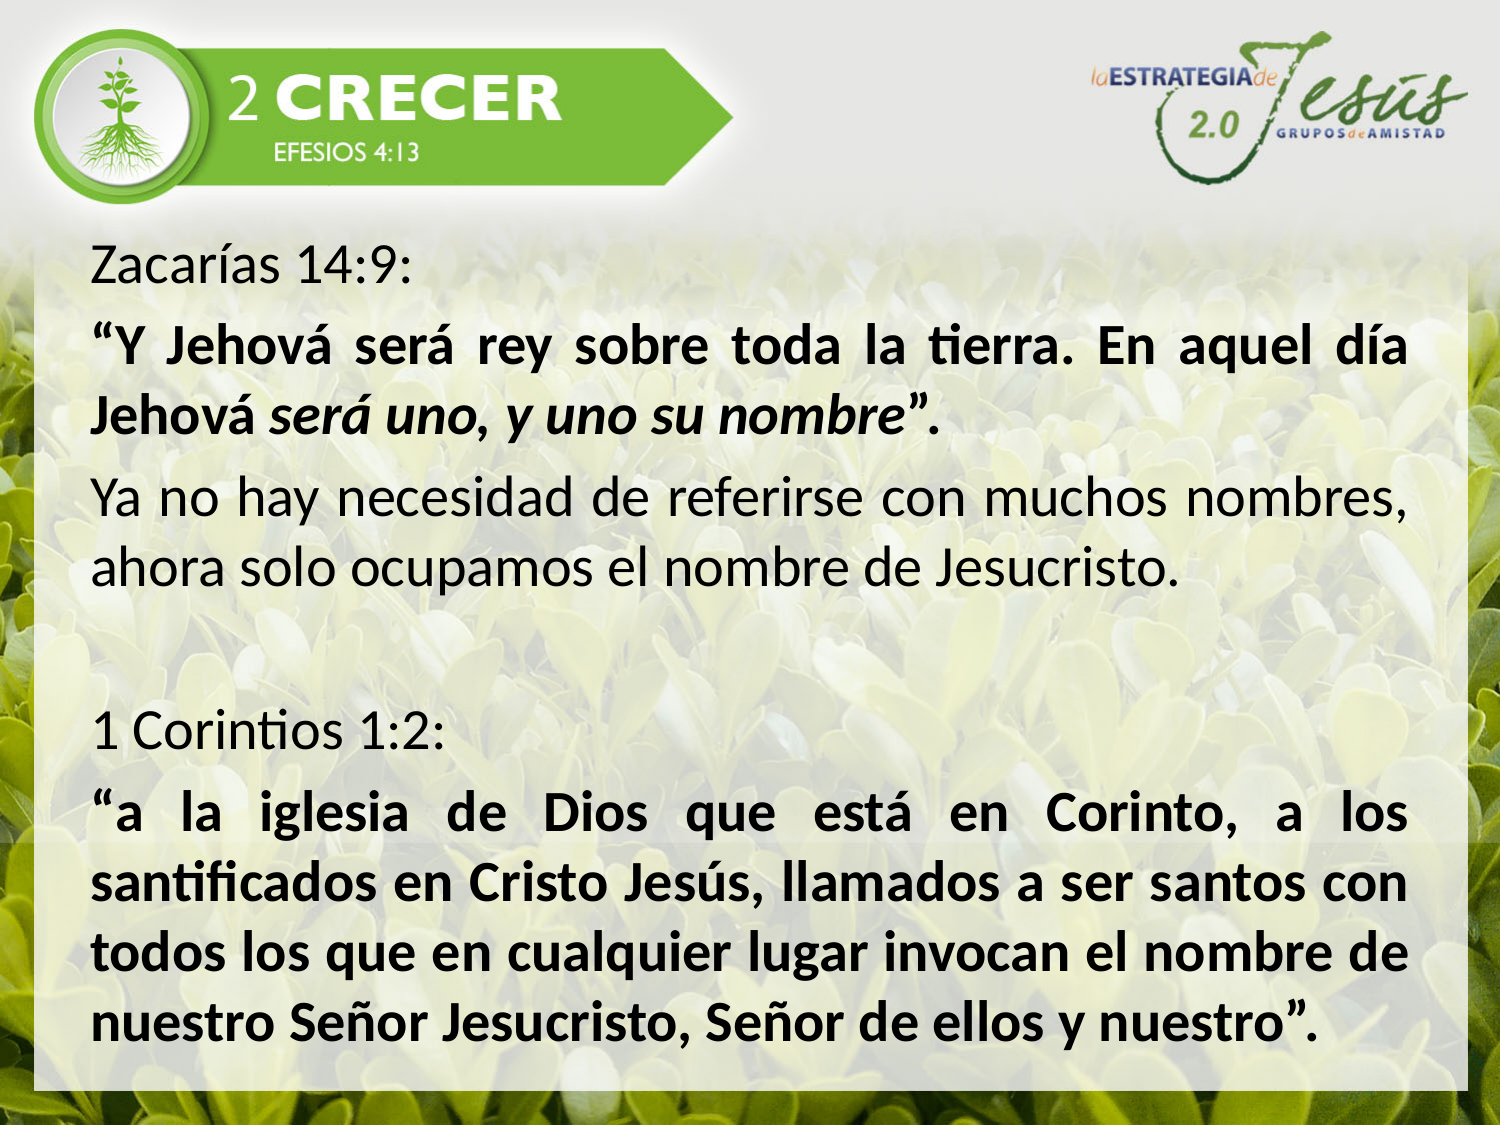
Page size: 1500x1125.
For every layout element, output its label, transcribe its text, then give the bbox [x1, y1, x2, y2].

picture [0, 0, 1500, 1125]
list Zacarías 14:9: “Y Jehová será rey sobre toda la tierra. En aquel día Jehová será uno, y uno su nombre”. Ya no hay necesidad de referirse con muchos nombres, ahora solo ocupamos el nombre de Jesucristo. 1 Corintios 1:2: “a la iglesia de Dios que está en Corinto, a los santificados en Cristo Jesús, llamados a ser santos con todos los que en cualquier lugar invocan el nombre de nuestro Señor Jesucristo, Señor de ellos y nuestro”. [75, 217, 1425, 960]
